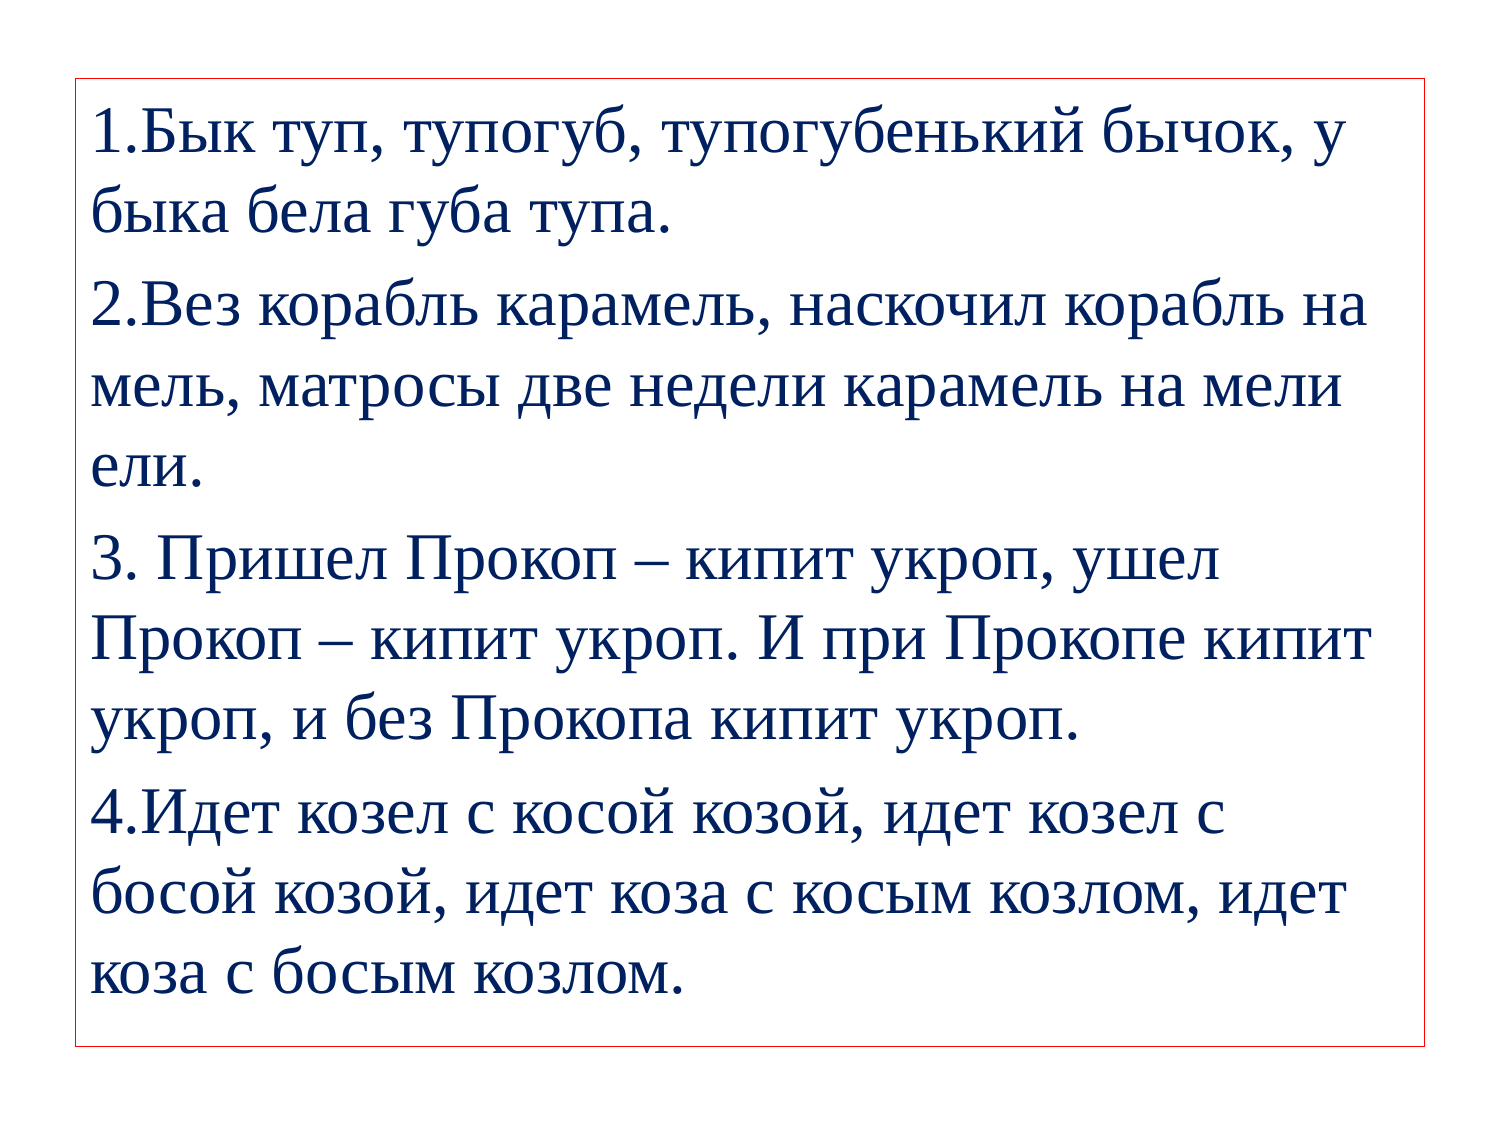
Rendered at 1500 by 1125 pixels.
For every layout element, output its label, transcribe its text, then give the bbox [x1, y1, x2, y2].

list 1.Бык туп, тупогуб, тупогубенький бычок, у быка бела губа тупа. 2.Вез корабль карамель, наскочил корабль на мель, матросы две недели карамель на мели ели. 3. Пришел Прокоп – кипит укроп, ушел Прокоп – кипит укроп. И при Прокопе кипит укроп, и без Прокопа кипит укроп. 4.Идет козел с косой козой, идет козел с босой козой, идет коза с косым козлом, идет коза с босым козлом. [75, 78, 1425, 1047]
